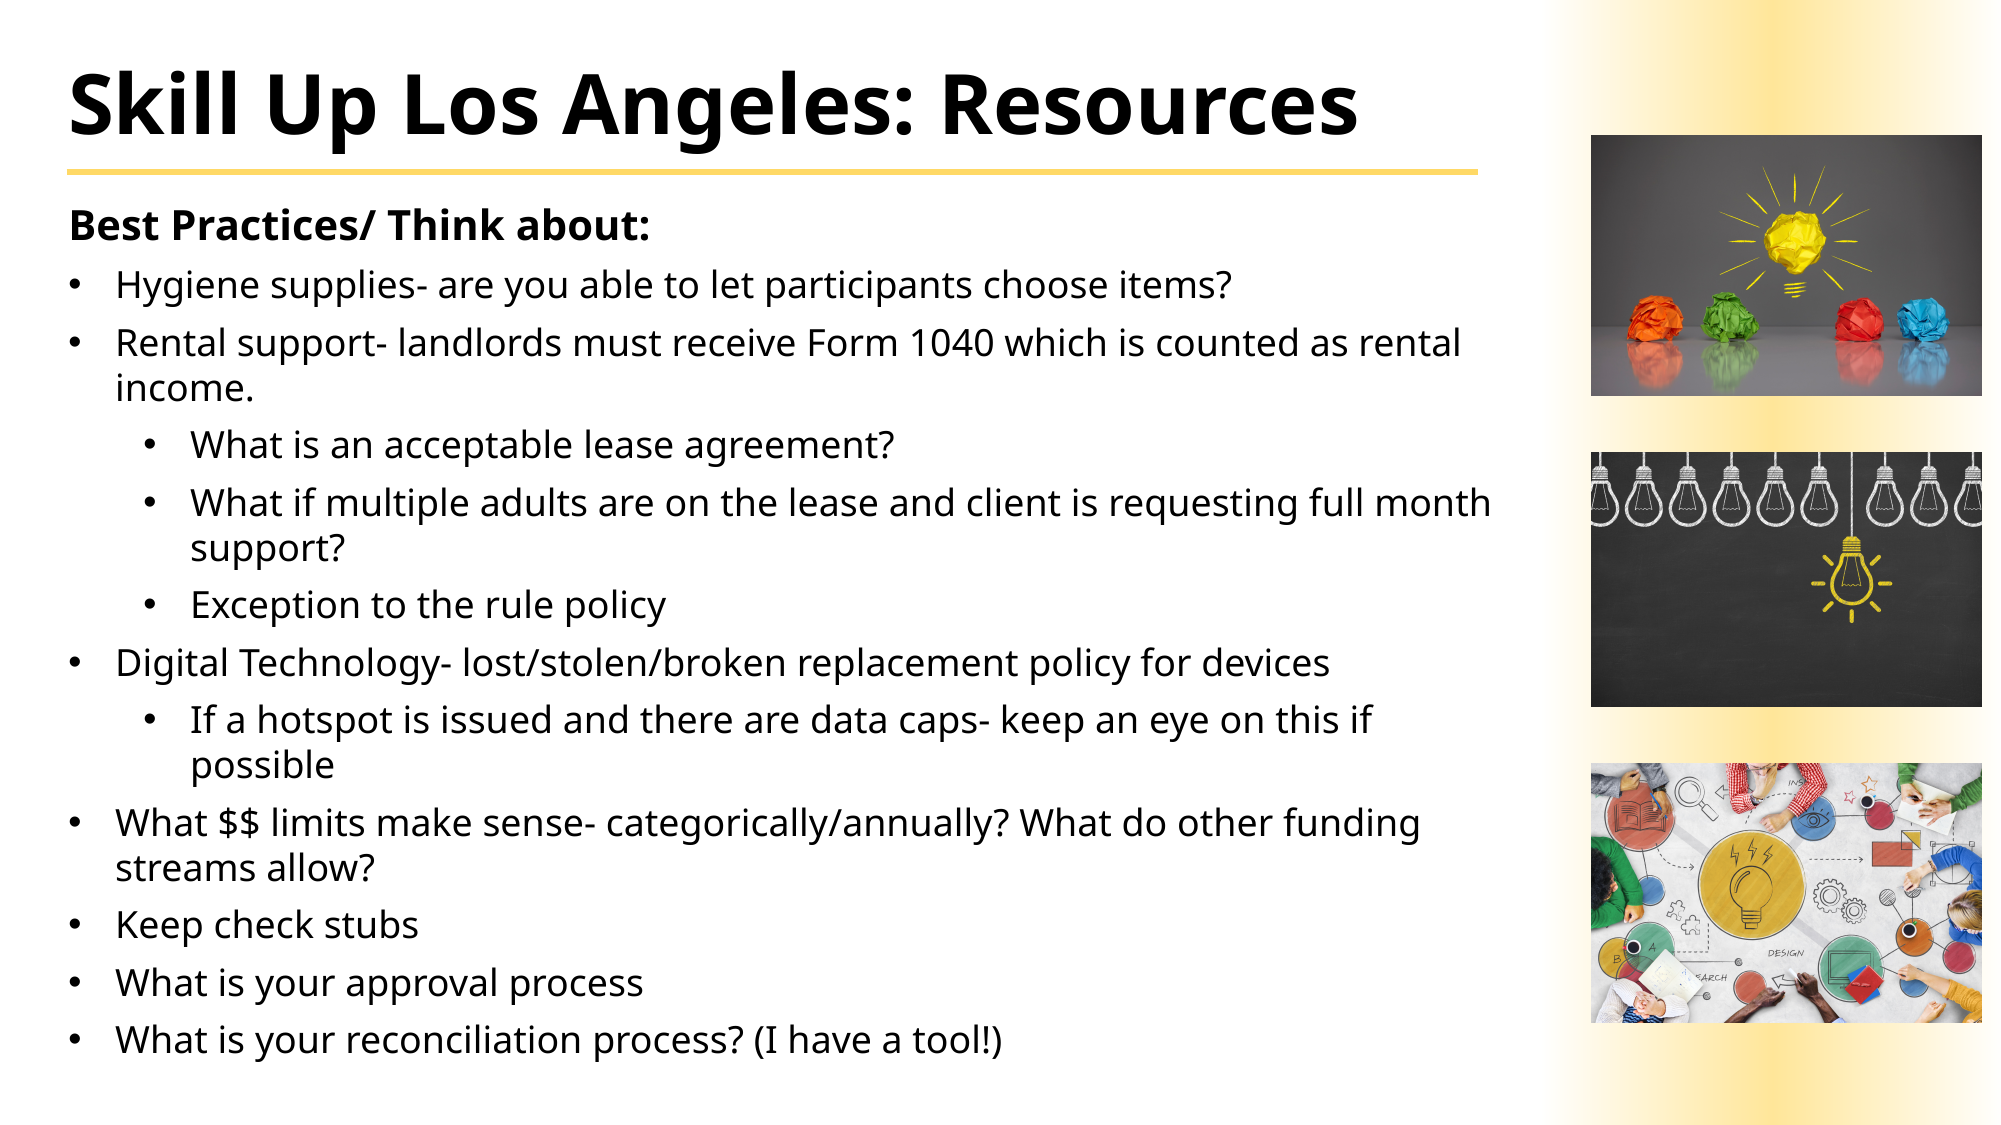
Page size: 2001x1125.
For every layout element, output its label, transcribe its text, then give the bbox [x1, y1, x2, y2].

title Skill Up Los Angeles: Resources [53, 35, 1518, 180]
picture [1591, 135, 1982, 396]
text_box [1541, 0, 2000, 1125]
picture [1591, 763, 1982, 1023]
picture [1591, 452, 1982, 707]
text_box Best Practices/ Think about: Hygiene supplies- are you able to let participants choose items? Rental support- landlords must receive Form 1040 which is counted as rental income. What is an acceptable lease agreement? What if multiple adults are on the lease and client is requesting full month support? Exception to the rule policy Digital Technology- lost/stolen/broken replacement policy for devices If a hotspot is issued and there are data caps- keep an eye on this if possible What $$ limits make sense- categorically/annually? What do other funding streams allow? Keep check stubs What is your approval process What is your reconciliation process? (I have a tool!) [53, 191, 1528, 1069]
